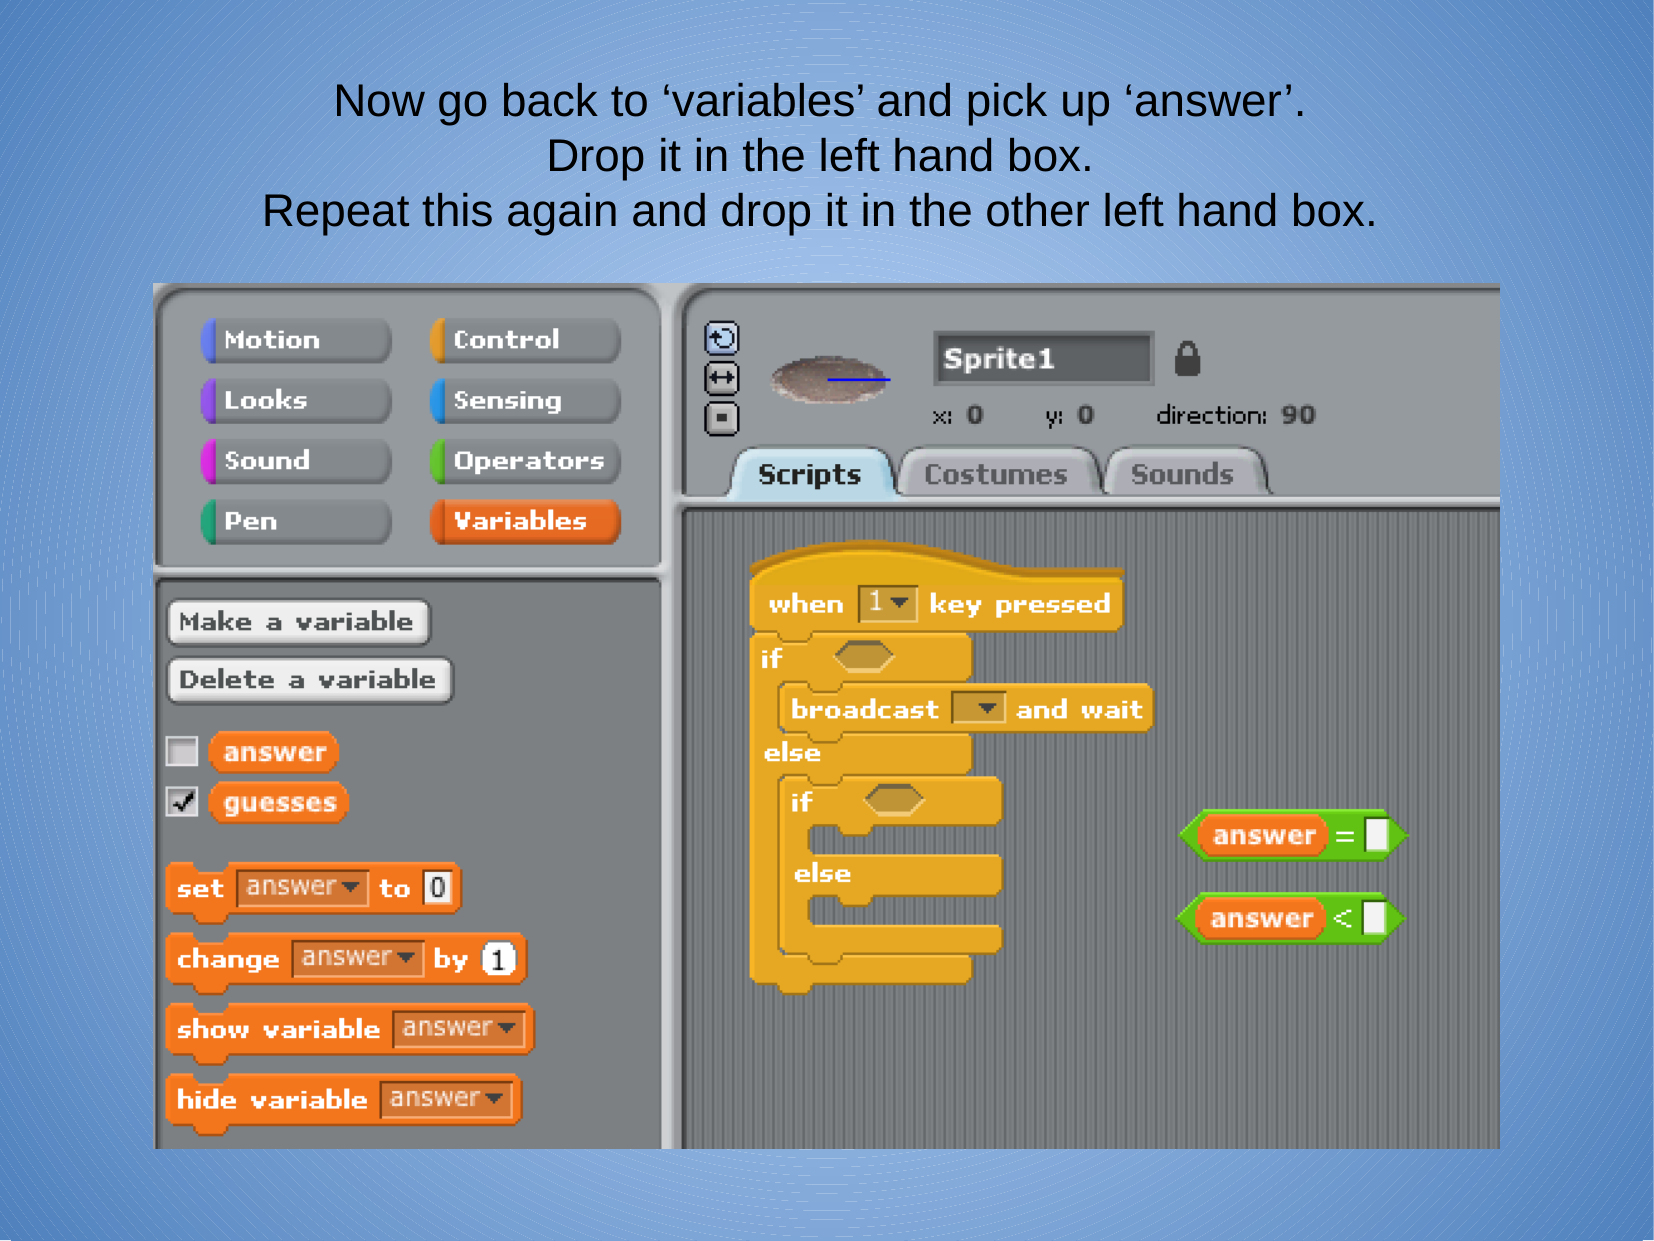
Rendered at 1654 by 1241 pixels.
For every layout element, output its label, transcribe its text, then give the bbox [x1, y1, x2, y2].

text_box Now go back to ‘variables’ and pick up ‘answer’. Drop it in the left hand box. Repeat this again and drop it in the other left hand box. [82, 49, 1571, 257]
picture [153, 283, 1500, 1149]
